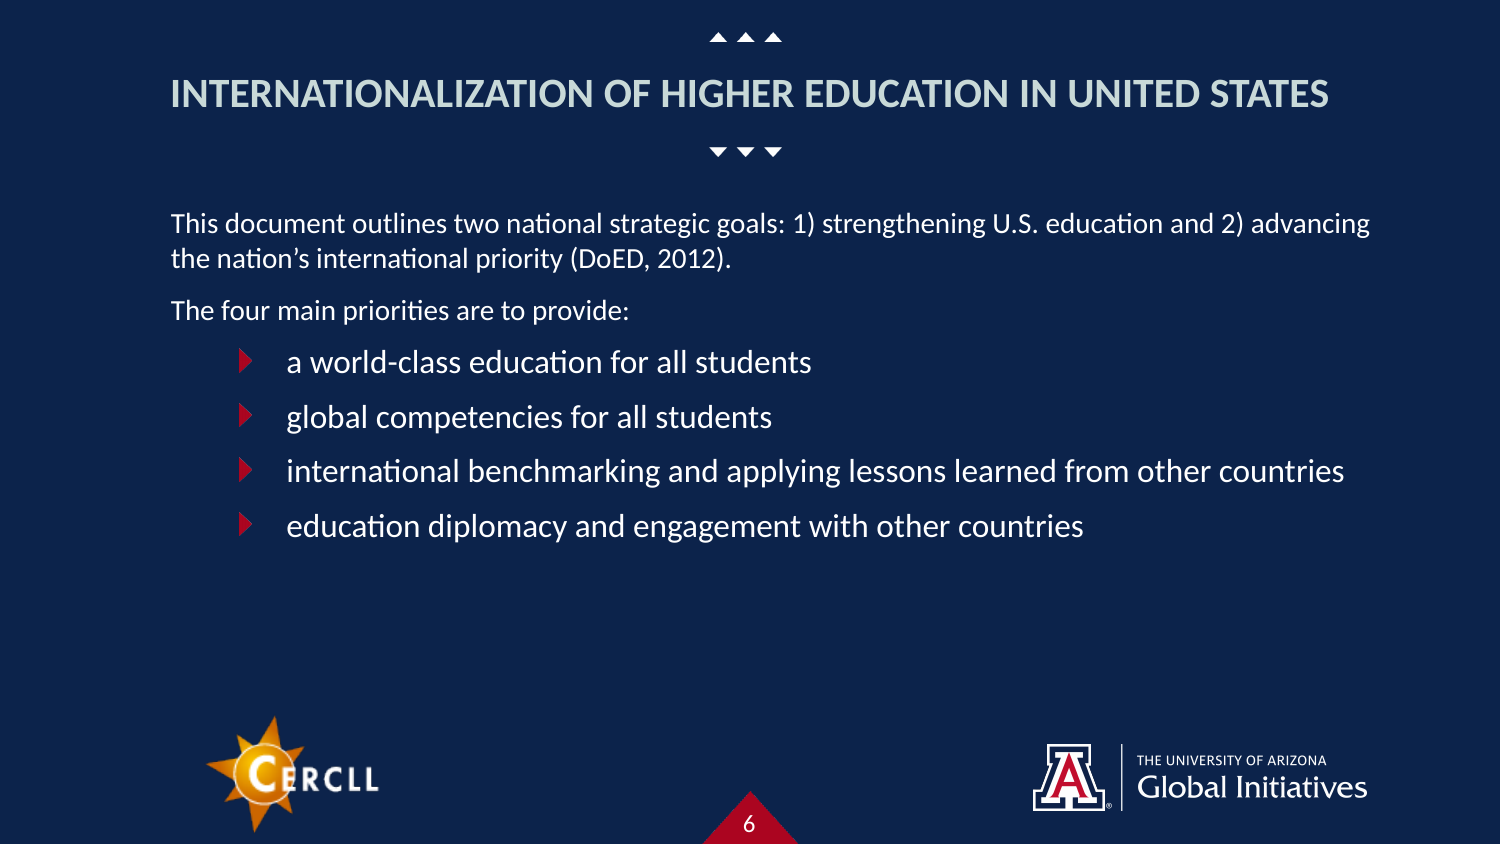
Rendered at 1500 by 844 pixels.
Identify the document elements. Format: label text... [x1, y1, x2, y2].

title INTERNATIONALIZATION OF HIGHER EDUCATION IN UNITED STATES [112, 0, 1388, 181]
picture [239, 512, 252, 536]
picture [239, 403, 252, 427]
picture [239, 457, 252, 482]
slide_number 6 [707, 800, 791, 844]
picture [1033, 744, 1367, 812]
picture [202, 711, 397, 838]
picture [702, 791, 798, 844]
list This document outlines two national strategic goals: 1) strengthening U.S. education and 2) advancing the nation’s international priority (DoED, 2012). The four main priorities are to provide: a world-class education for all students global competencies for all students international benchmarking and applying lessons learned from other countries education diplomacy and engagement with other countries [155, 196, 1416, 689]
picture [239, 348, 252, 373]
